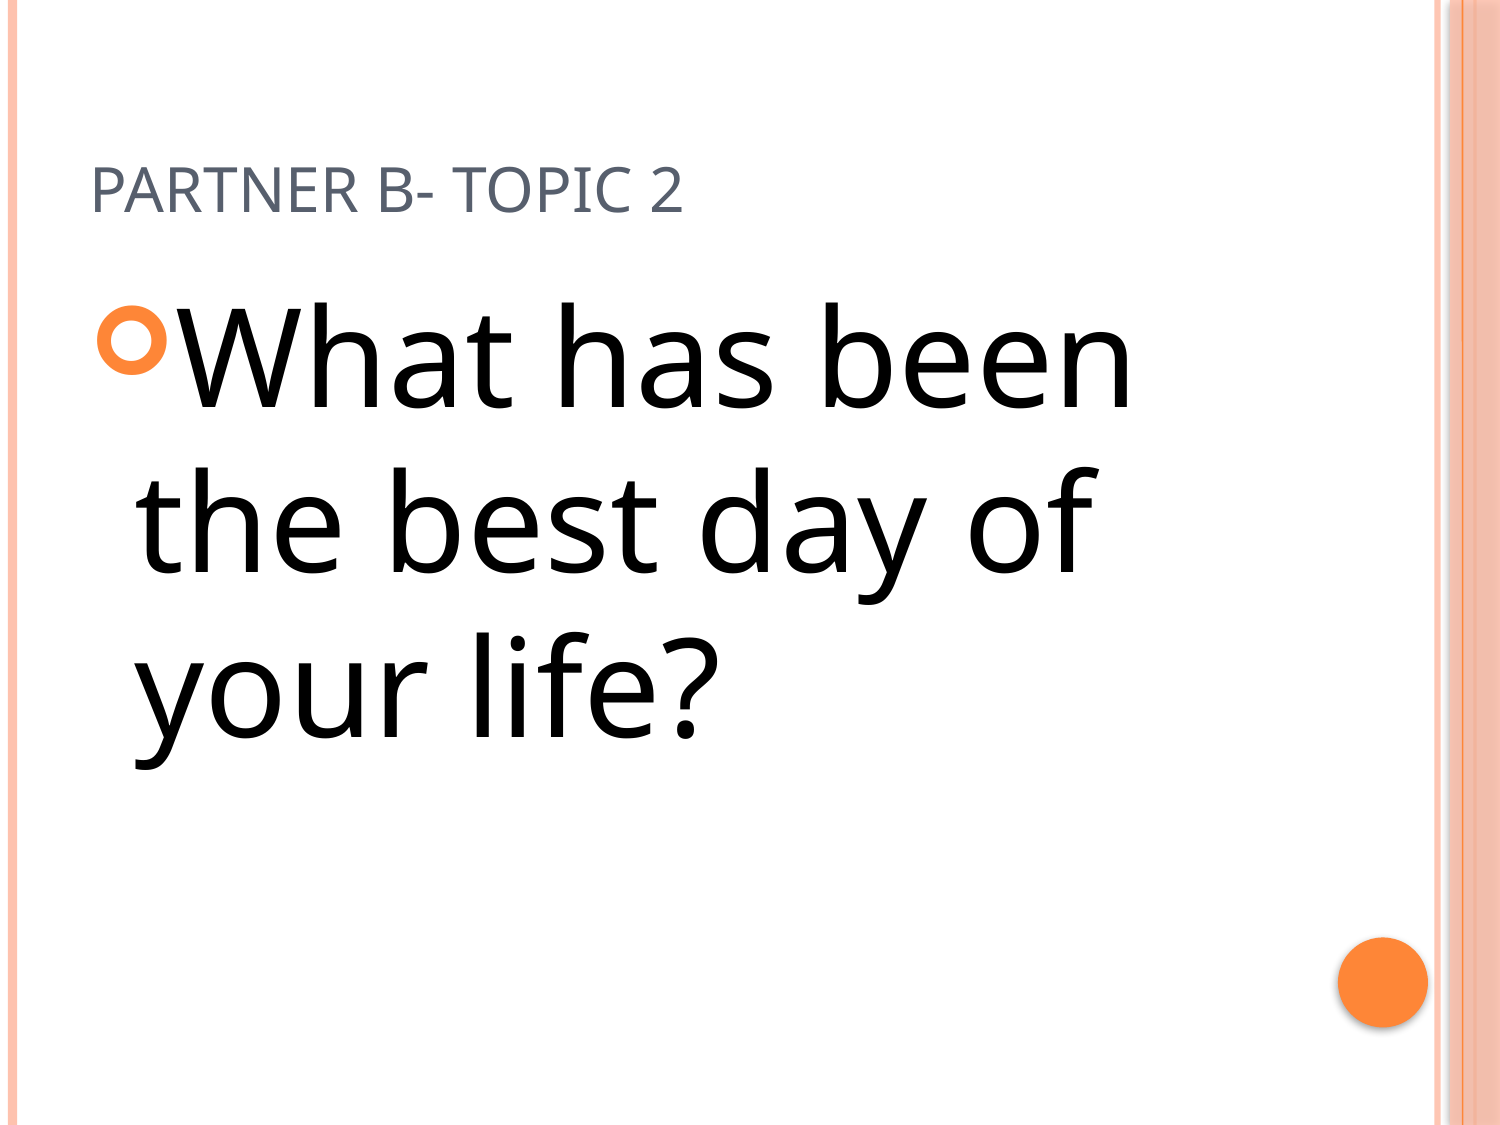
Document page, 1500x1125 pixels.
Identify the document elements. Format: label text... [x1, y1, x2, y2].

title Partner B- Topic 2 [75, 45, 1300, 233]
list What has been the best day of your life? [75, 262, 1300, 1062]
